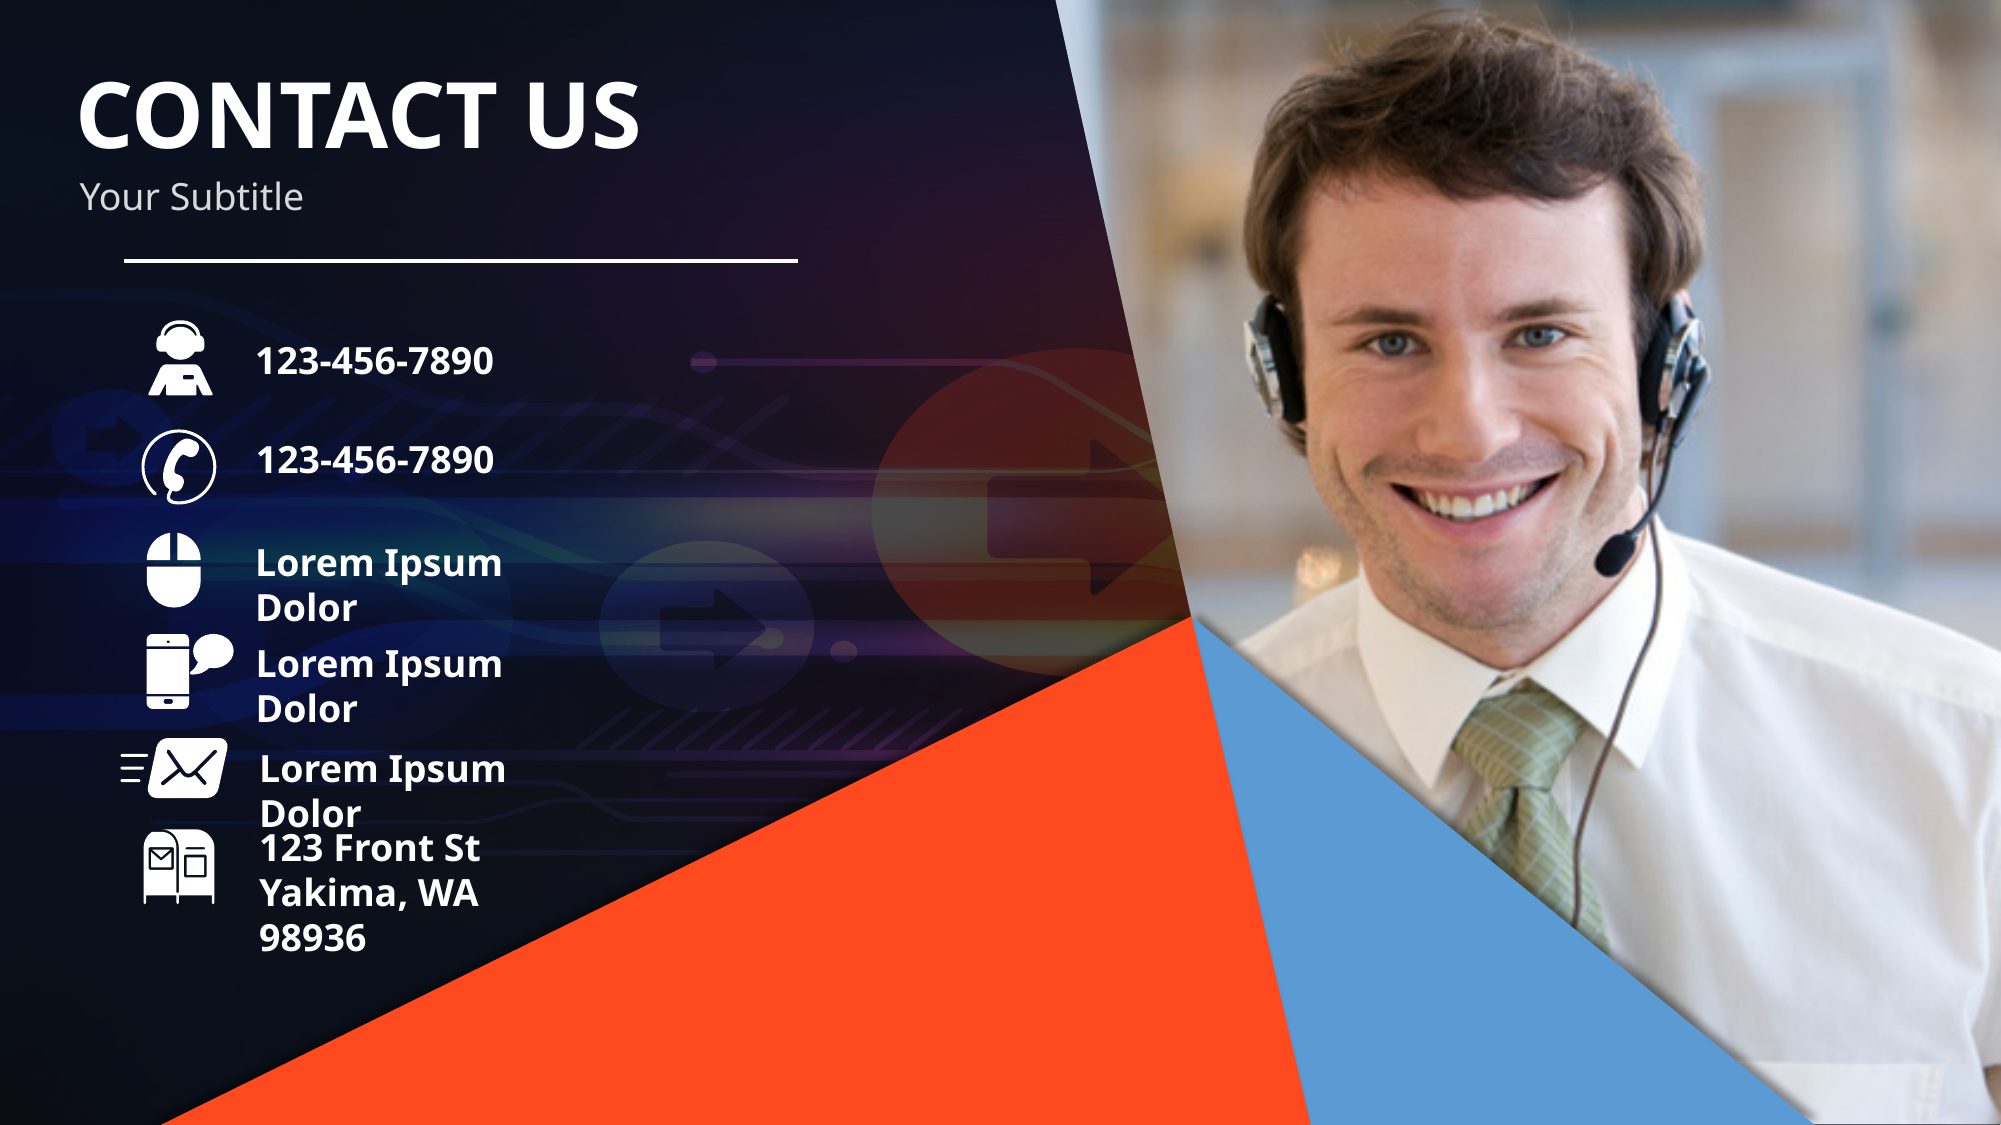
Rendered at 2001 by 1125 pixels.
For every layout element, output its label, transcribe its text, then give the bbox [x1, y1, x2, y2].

text_box [1195, 617, 1817, 1125]
text_box [141, 429, 217, 505]
text_box [158, 614, 1312, 1125]
text_box 123-456-7890 [241, 428, 541, 489]
text_box 123 Front St Yakima, WA 98936 [244, 816, 590, 967]
text_box [1054, 0, 2000, 1125]
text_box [60, 49, 1020, 227]
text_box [148, 320, 213, 396]
text_box [177, 532, 201, 561]
text_box Lorem Ipsum Dolor [240, 632, 586, 738]
text_box Lorem Ipsum Dolor [244, 737, 590, 816]
text_box [146, 566, 201, 608]
text_box [146, 532, 171, 561]
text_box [120, 737, 228, 798]
text_box 123-456-7890 [240, 329, 541, 390]
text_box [146, 633, 234, 709]
text_box Lorem Ipsum Dolor [240, 531, 586, 632]
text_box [143, 829, 215, 905]
